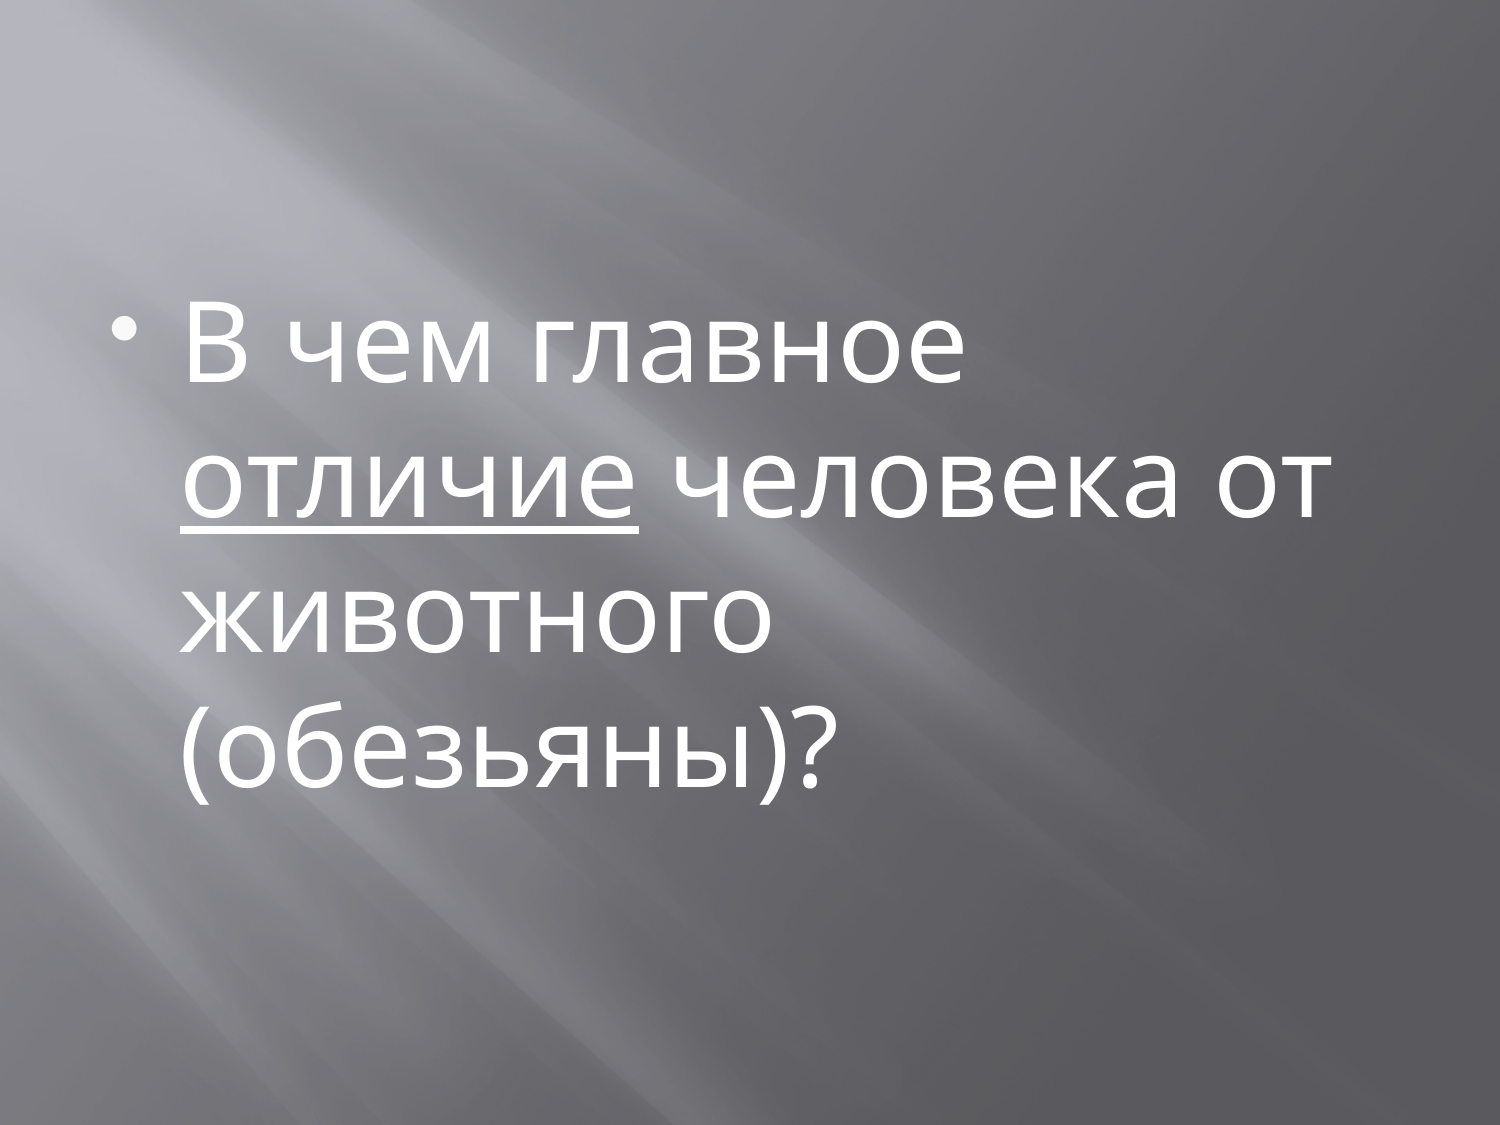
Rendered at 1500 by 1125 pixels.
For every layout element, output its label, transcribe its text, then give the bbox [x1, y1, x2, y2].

list В чем главное отличие человека от животного (обезьяны)? [75, 262, 1425, 1035]
